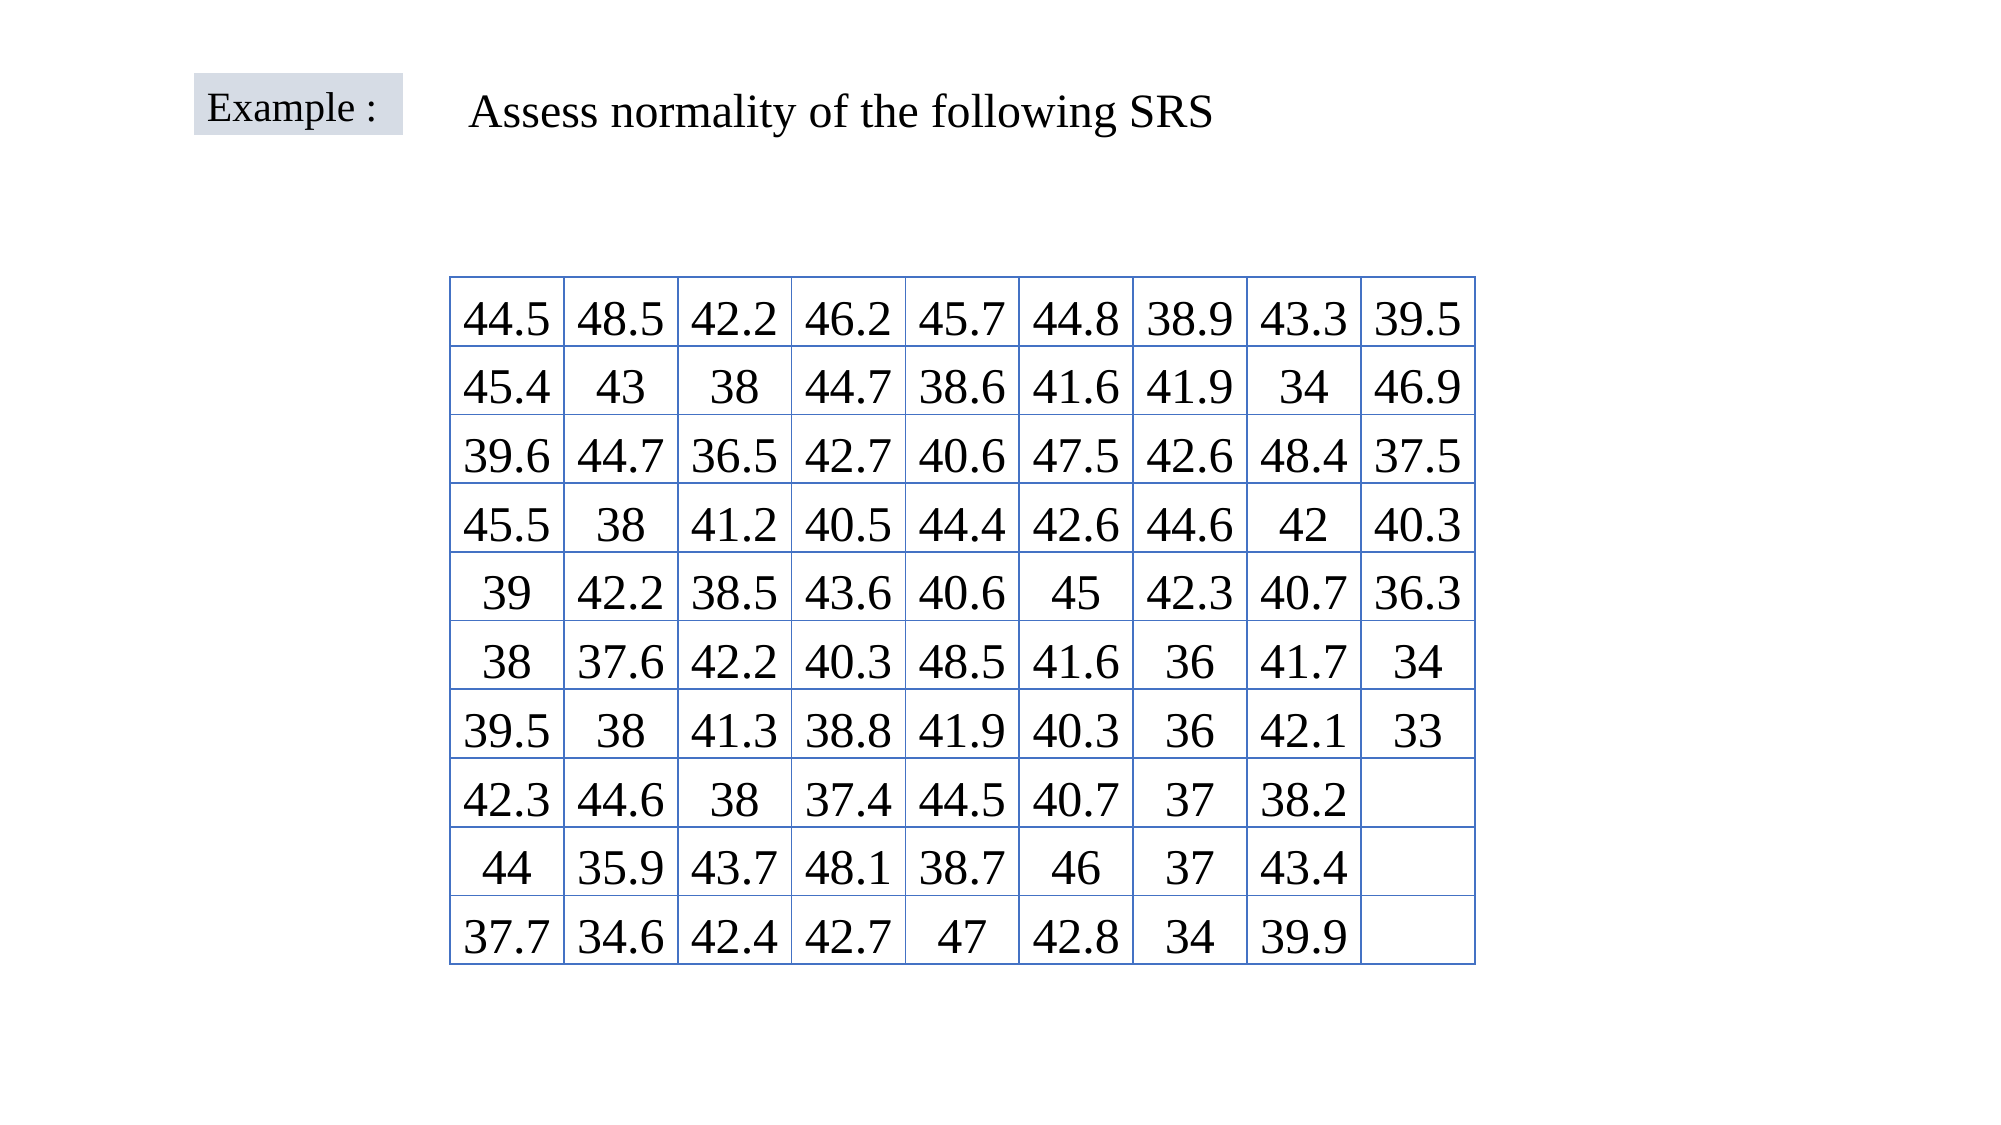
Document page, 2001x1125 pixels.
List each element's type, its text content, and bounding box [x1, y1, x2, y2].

table_cell 37.7 [451, 896, 563, 963]
table_cell 44.7 [792, 347, 905, 414]
table_cell 46.9 [1362, 347, 1474, 414]
table_cell 44.4 [906, 484, 1018, 551]
table_cell 37.6 [565, 621, 677, 688]
table_cell 41.6 [1020, 347, 1132, 414]
table_cell 42.4 [679, 896, 791, 963]
table_cell 43.4 [1248, 828, 1360, 895]
table_cell 34 [1248, 347, 1360, 414]
text_box Assess normality of the following SRS [453, 71, 1231, 145]
table_cell 38.8 [792, 690, 905, 757]
table_cell 40.7 [1020, 759, 1132, 826]
table_cell 40.6 [906, 415, 1018, 482]
table_cell 38.6 [906, 347, 1018, 414]
table_cell 37.5 [1362, 415, 1474, 482]
table_header 44.5 [451, 278, 563, 345]
table_cell 38.2 [1248, 759, 1360, 826]
table_cell 36.3 [1362, 553, 1474, 620]
table_header 39.5 [1362, 278, 1474, 345]
table_cell 36 [1134, 690, 1246, 757]
table_cell 40.3 [1362, 484, 1474, 551]
table_cell 37 [1134, 759, 1246, 826]
table_header 44.8 [1020, 278, 1132, 345]
table_cell 40.6 [906, 553, 1018, 620]
table_cell 42.7 [792, 896, 905, 963]
table_cell 38.5 [679, 553, 791, 620]
table_cell 40.7 [1248, 553, 1360, 620]
table_cell 40.3 [1020, 690, 1132, 757]
table_cell 44.6 [565, 759, 677, 826]
table_cell 41.9 [1134, 347, 1246, 414]
table_cell 38 [679, 347, 791, 414]
table_cell 35.9 [565, 828, 677, 895]
table_cell 38 [565, 690, 677, 757]
table_cell 42.6 [1134, 415, 1246, 482]
table_cell 33 [1362, 690, 1474, 757]
table_cell 39.5 [451, 690, 563, 757]
table_cell 42.7 [792, 415, 905, 482]
table_cell 43.7 [679, 828, 791, 895]
table_cell 44.7 [565, 415, 677, 482]
table_cell 41.2 [679, 484, 791, 551]
table_cell 43.6 [792, 553, 905, 620]
table_cell 39.9 [1248, 896, 1360, 963]
table_header 42.2 [679, 278, 791, 345]
table_cell 45.5 [451, 484, 563, 551]
table_header 45.7 [906, 278, 1018, 345]
table_cell 42.8 [1020, 896, 1132, 963]
table_cell 41.3 [679, 690, 791, 757]
table_cell 38.7 [906, 828, 1018, 895]
table_cell 44.5 [906, 759, 1018, 826]
table_cell 41.7 [1248, 621, 1360, 688]
table_cell [1362, 896, 1474, 963]
table_cell 44 [451, 828, 563, 895]
table_header 46.2 [792, 278, 905, 345]
table_cell 47 [906, 896, 1018, 963]
table_cell 34.6 [565, 896, 677, 963]
table_cell 40.3 [792, 621, 905, 688]
table_cell 42.6 [1020, 484, 1132, 551]
table_cell 37.4 [792, 759, 905, 826]
table_header 48.5 [565, 278, 677, 345]
table_cell 45 [1020, 553, 1132, 620]
table_cell 37 [1134, 828, 1246, 895]
table_header 43.3 [1248, 278, 1360, 345]
table_cell 42.2 [679, 621, 791, 688]
table_cell 43 [565, 347, 677, 414]
table_cell 38 [451, 621, 563, 688]
table_cell 40.5 [792, 484, 905, 551]
table_cell 38 [679, 759, 791, 826]
table_cell [1362, 759, 1474, 826]
table_cell 39 [451, 553, 563, 620]
table_cell 48.4 [1248, 415, 1360, 482]
table_cell 44.6 [1134, 484, 1246, 551]
table_cell 39.6 [451, 415, 563, 482]
table_cell 42.1 [1248, 690, 1360, 757]
table_cell 42.3 [1134, 553, 1246, 620]
table_header 38.9 [1134, 278, 1246, 345]
table_cell 47.5 [1020, 415, 1132, 482]
table_cell 42.3 [451, 759, 563, 826]
table_cell 42.2 [565, 553, 677, 620]
table_cell 38 [565, 484, 677, 551]
table_cell 46 [1020, 828, 1132, 895]
table_cell 41.9 [906, 690, 1018, 757]
table_cell 45.4 [451, 347, 563, 414]
table_cell [1362, 828, 1474, 895]
table_cell 42 [1248, 484, 1360, 551]
table_cell 41.6 [1020, 621, 1132, 688]
table_cell 48.5 [906, 621, 1018, 688]
table_cell 48.1 [792, 828, 905, 895]
table_cell 34 [1362, 621, 1474, 688]
text_box Example : [190, 70, 406, 138]
table_cell 34 [1134, 896, 1246, 963]
table_cell 36 [1134, 621, 1246, 688]
table_cell 36.5 [679, 415, 791, 482]
